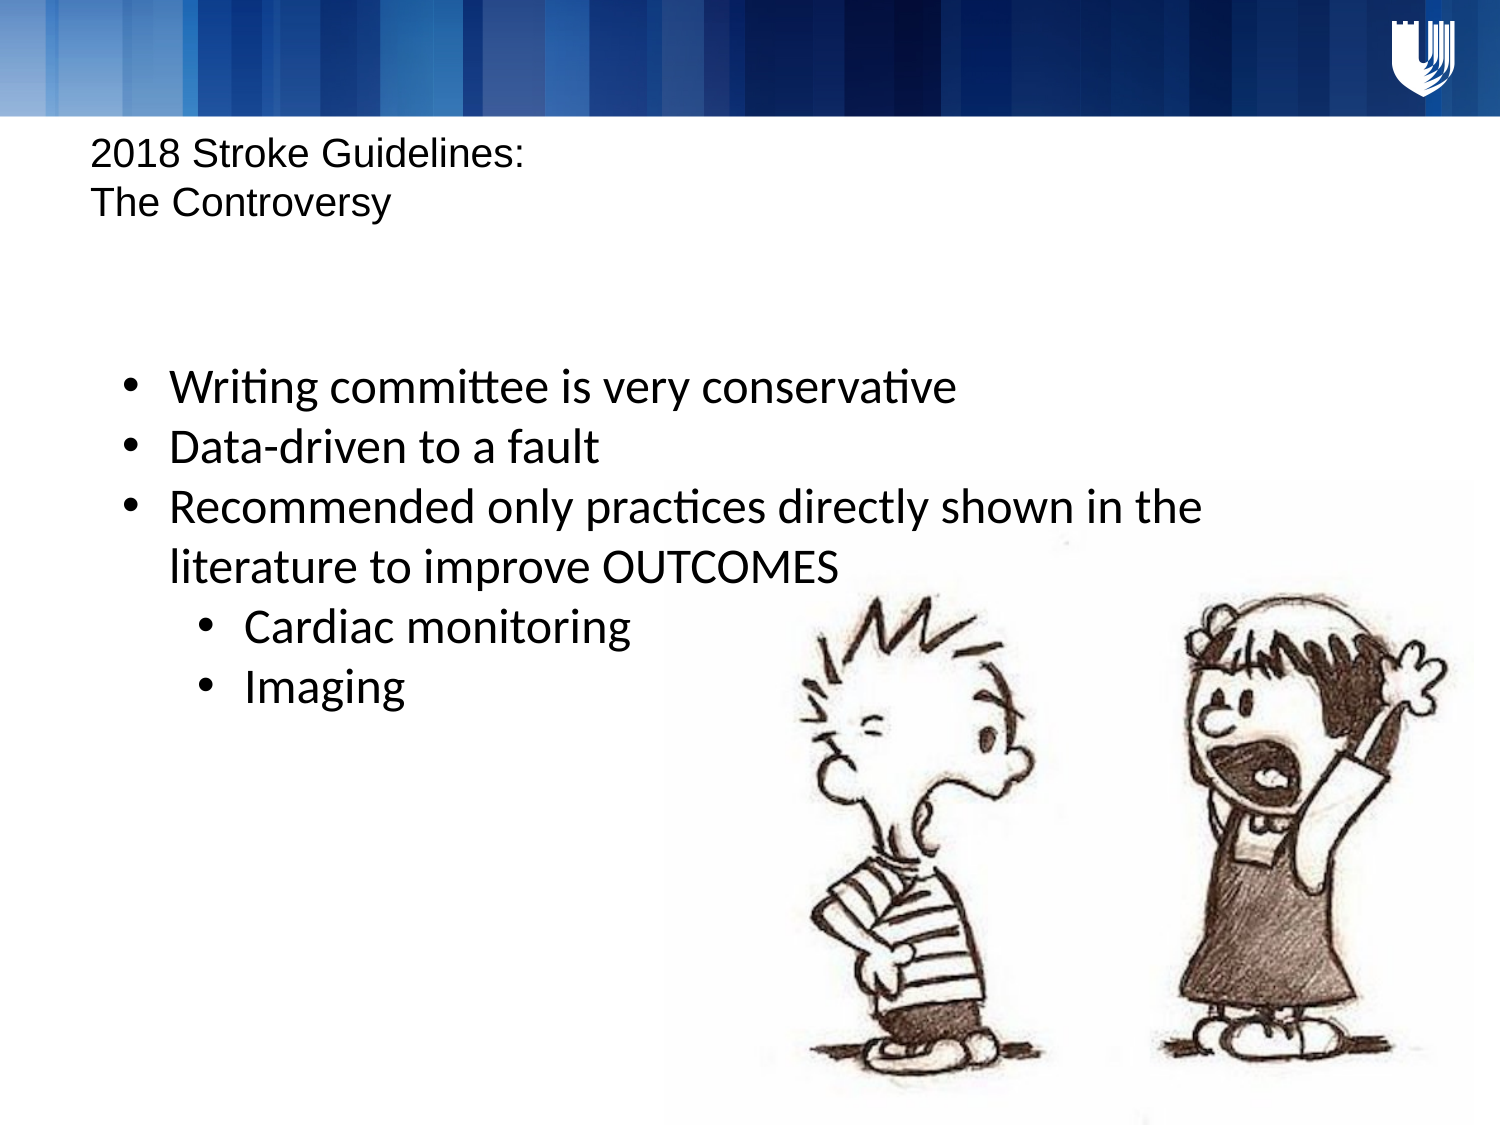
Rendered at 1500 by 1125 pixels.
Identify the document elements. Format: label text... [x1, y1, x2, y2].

title 2018 Stroke Guidelines: The Controversy [75, 119, 1425, 233]
picture [0, 0, 1500, 1125]
text_box Writing committee is very conservative Data-driven to a fault Recommended only practices directly shown in the literature to improve OUTCOMES Cardiac monitoring Imaging [107, 346, 1259, 722]
